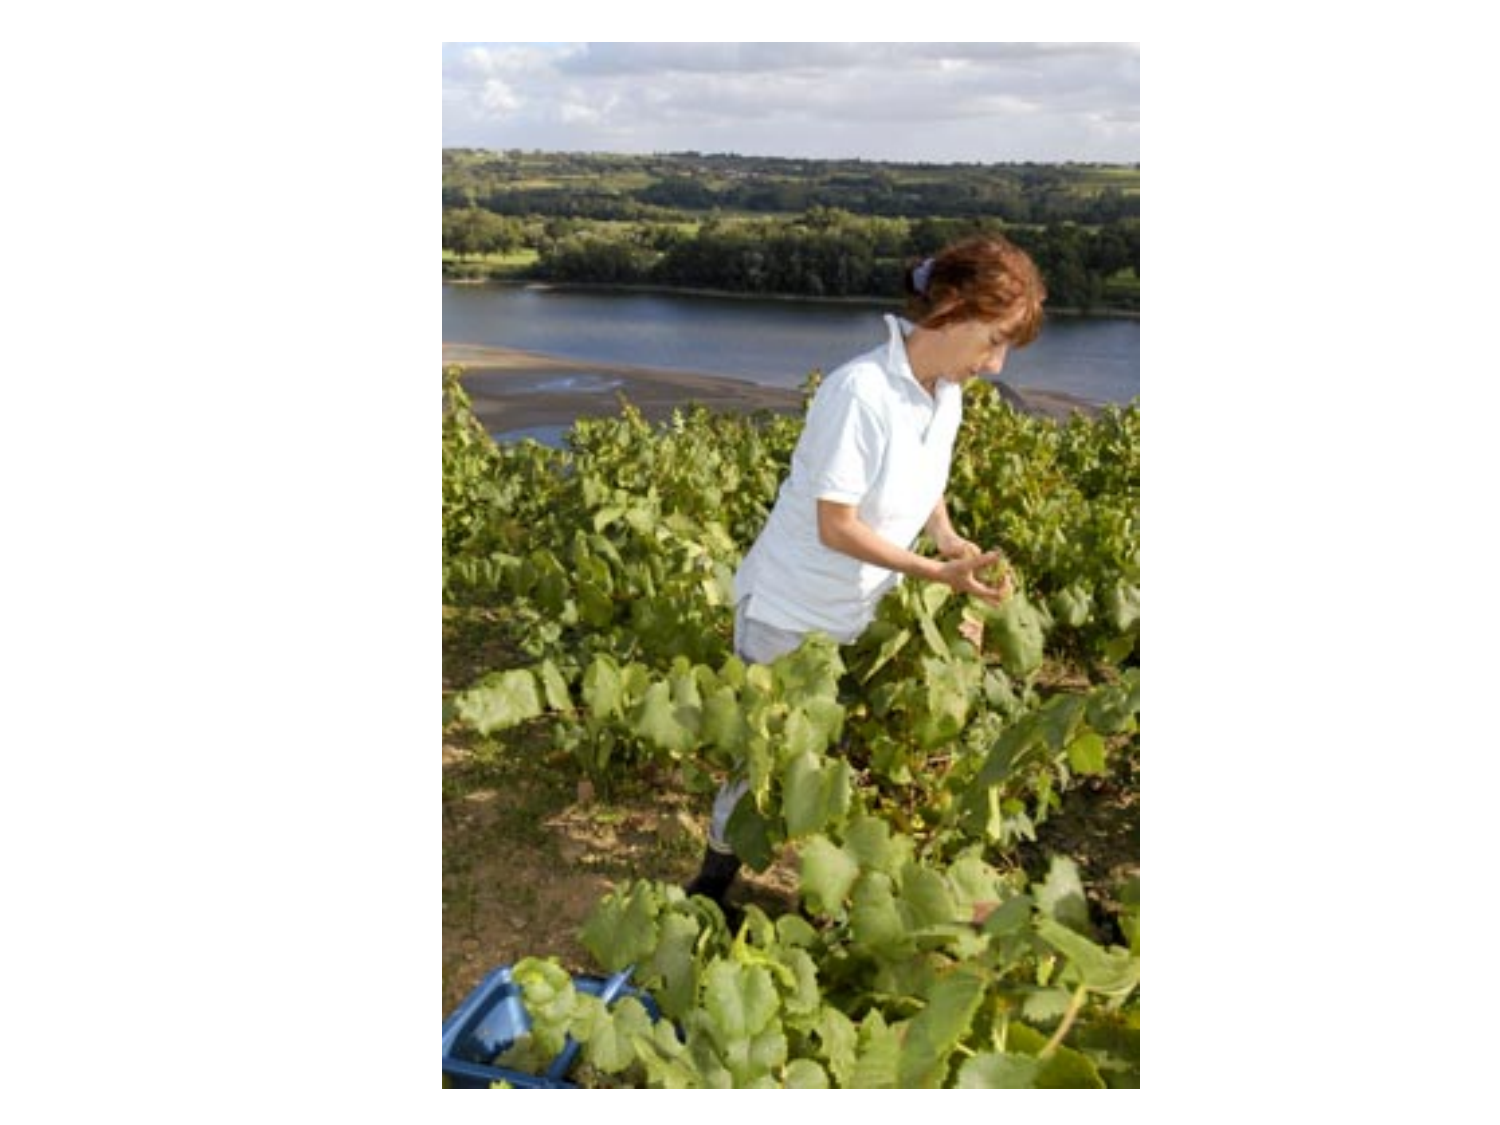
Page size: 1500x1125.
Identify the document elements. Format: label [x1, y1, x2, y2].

list [442, 42, 1140, 1089]
